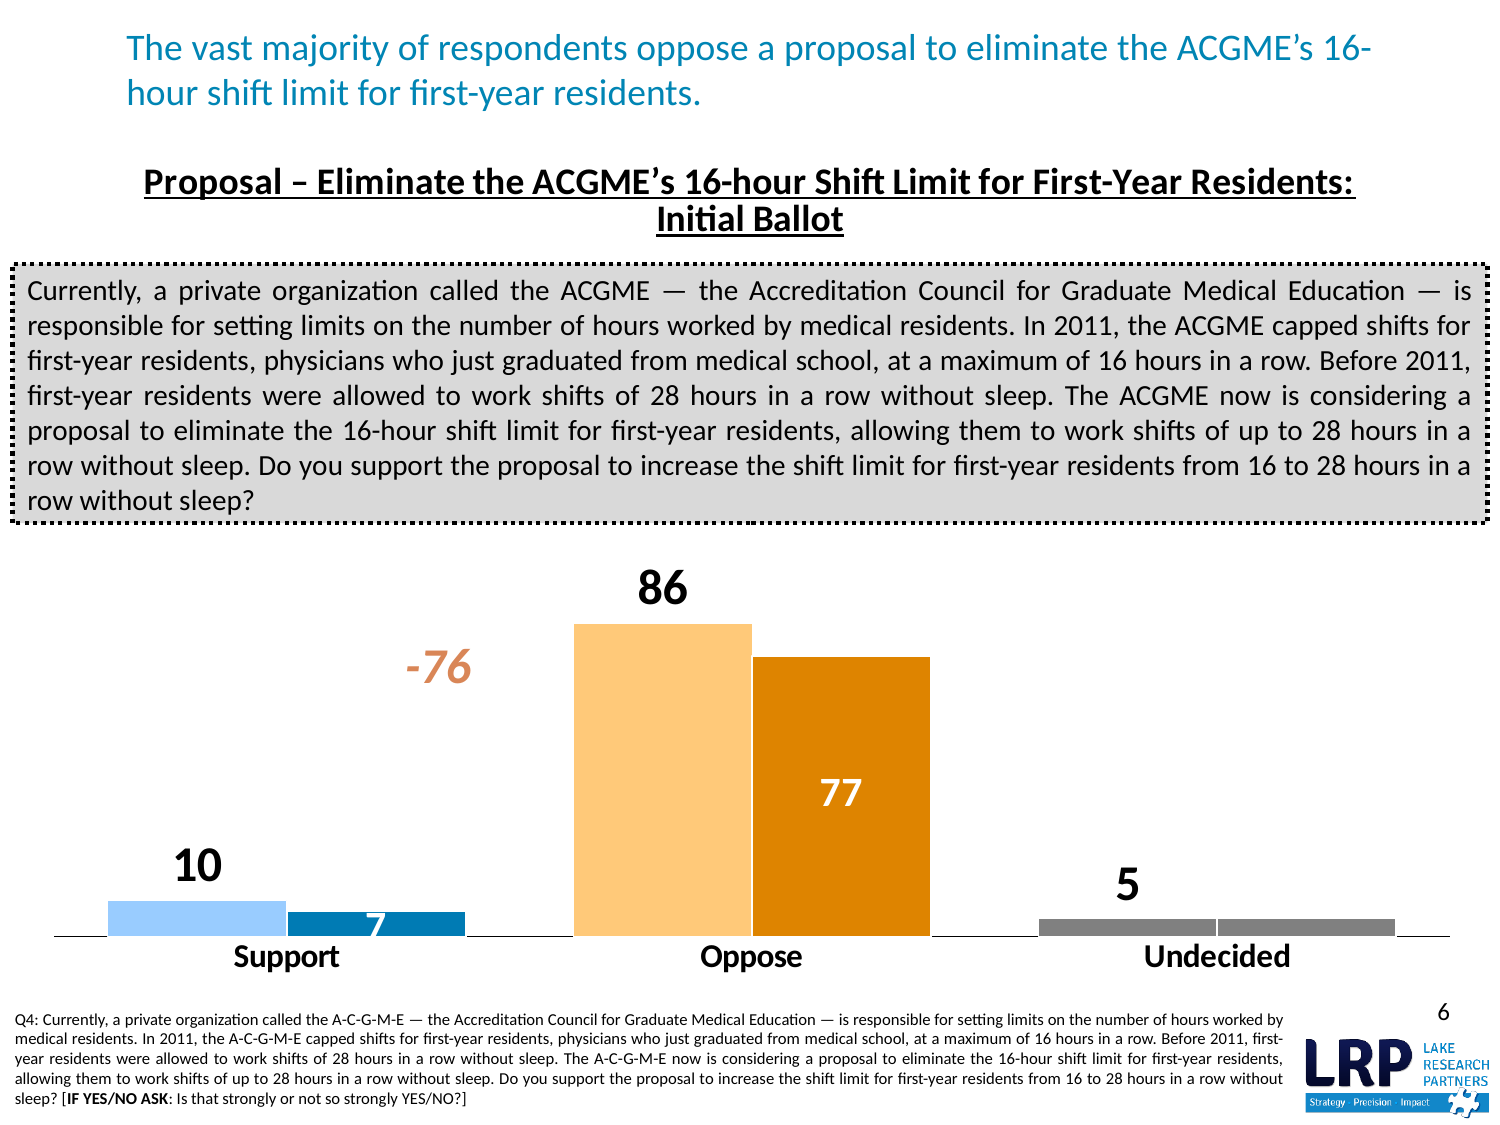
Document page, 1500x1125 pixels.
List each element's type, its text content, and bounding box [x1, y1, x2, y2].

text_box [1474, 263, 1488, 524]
footer 6 [1387, 987, 1500, 1038]
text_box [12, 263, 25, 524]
chart [30, 158, 1469, 1013]
text_box Q4: Currently, a private organization called the A-C-G-M-E — the Accreditation Council for Graduate Medical Education — is responsible for setting limits on the number of hours worked by medical residents. In 2011, the A-C-G-M-E capped shifts for first-year residents, physicians who just graduated from medical school, at a maximum of 16 hours in a row. Before 2011, first-year residents were allowed to work shifts of 28 hours in a row without sleep. The A-C-G-M-E now is considering a proposal to eliminate the 16-hour shift limit for first-year residents, allowing them to work shifts of up to 28 hours in a row without sleep. Do you support the proposal to increase the shift limit for first-year residents from 16 to 28 hours in a row without sleep? [IF YES/NO ASK: Is that strongly or not so strongly YES/NO?] [0, 1000, 1300, 1116]
picture [1304, 1038, 1492, 1119]
title The vast majority of respondents oppose a proposal to eliminate the ACGME’s 16-hour shift limit for first-year residents. [111, 0, 1389, 155]
